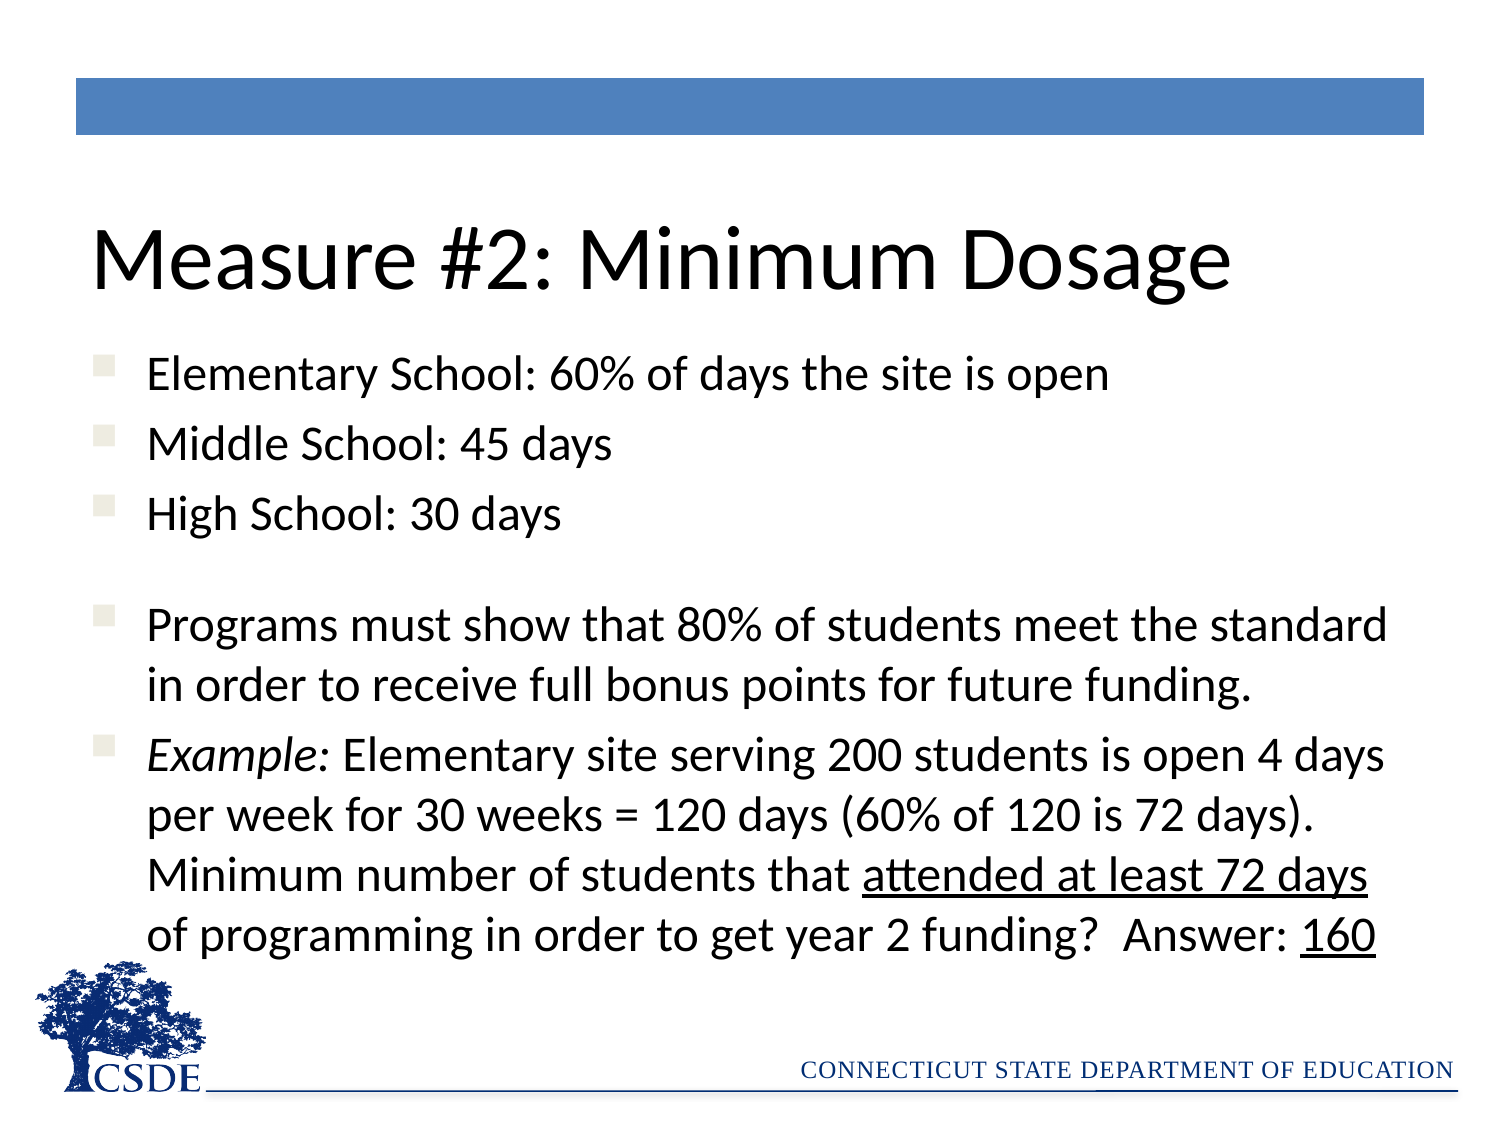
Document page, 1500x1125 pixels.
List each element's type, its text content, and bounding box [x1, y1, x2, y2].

table_header [76, 78, 1424, 135]
picture [35, 961, 206, 1092]
text_box Elementary School: 60% of days the site is open Middle School: 45 days High School: 30 days Programs must show that 80% of students meet the standard in order to receive full bonus points for future funding. Example: Elementary site serving 200 students is open 4 days per week for 30 weeks = 120 days (60% of 120 is 72 days). Minimum number of students that attended at least 72 days of programming in order to get year 2 funding? Answer: 160 [74, 332, 1425, 963]
text_box Measure #2: Minimum Dosage [74, 171, 1425, 332]
